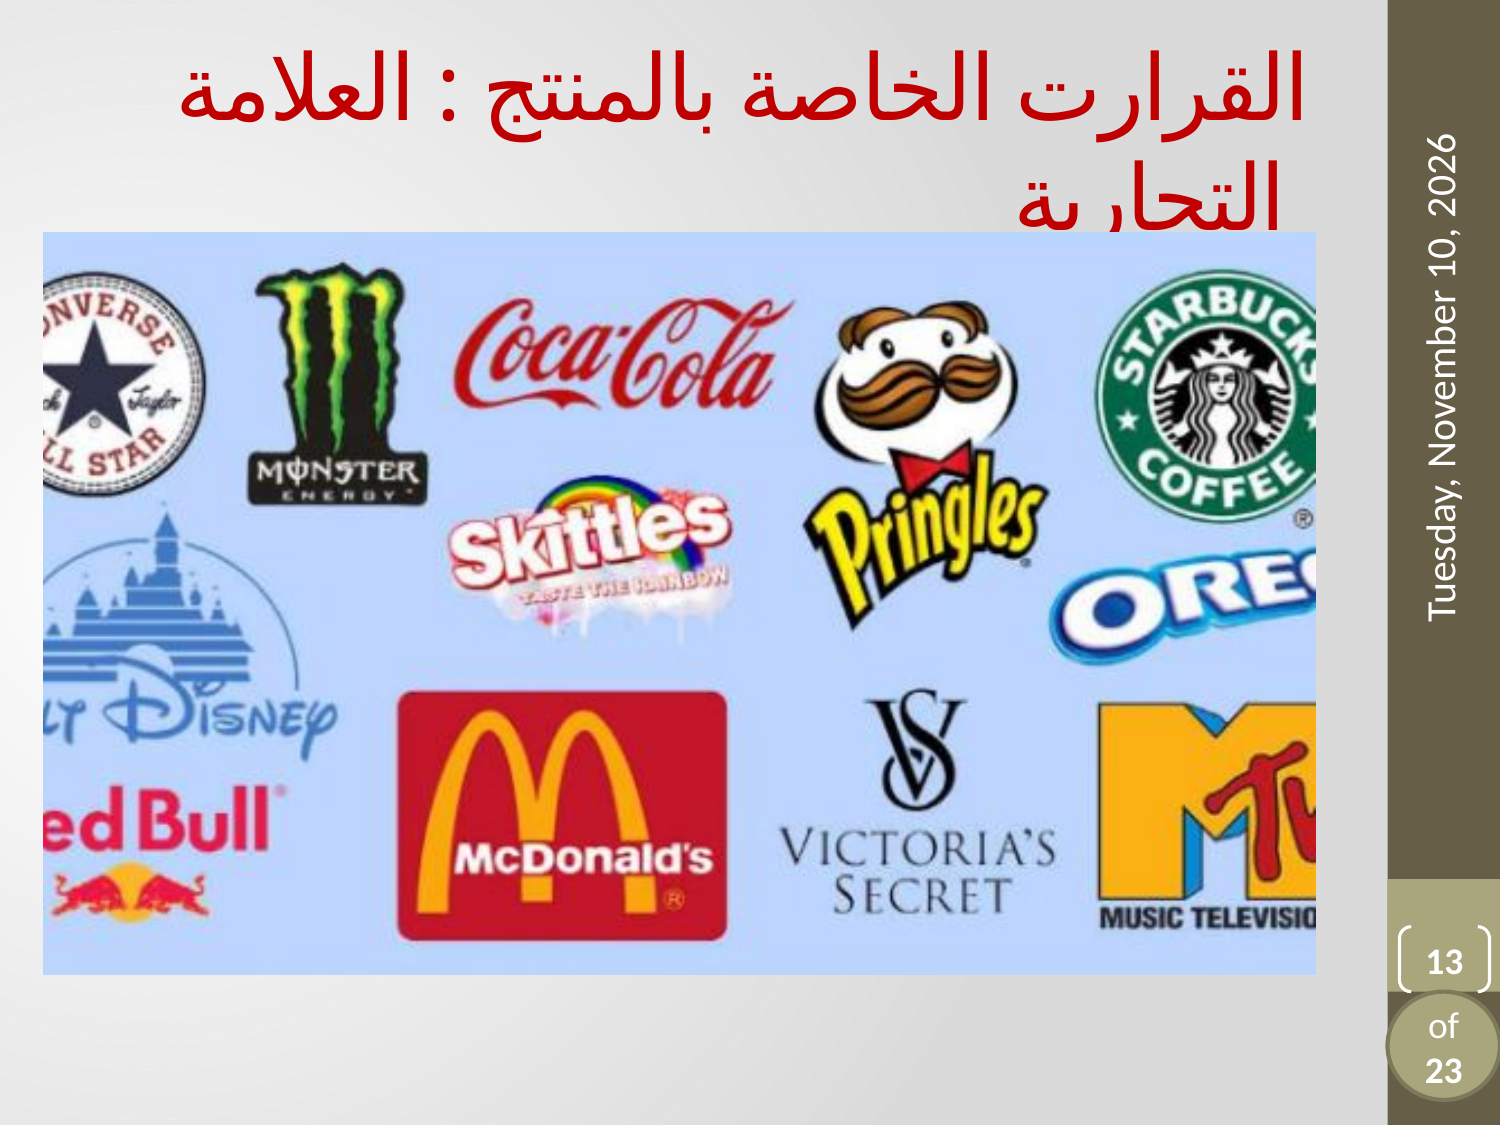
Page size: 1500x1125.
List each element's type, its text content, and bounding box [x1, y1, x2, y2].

picture [42, 231, 1316, 976]
slide_number 13 [1397, 925, 1492, 994]
title القرارت الخاصة بالمنتج : العلامة التجارية [75, 45, 1325, 231]
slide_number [1408, 100, 1469, 638]
